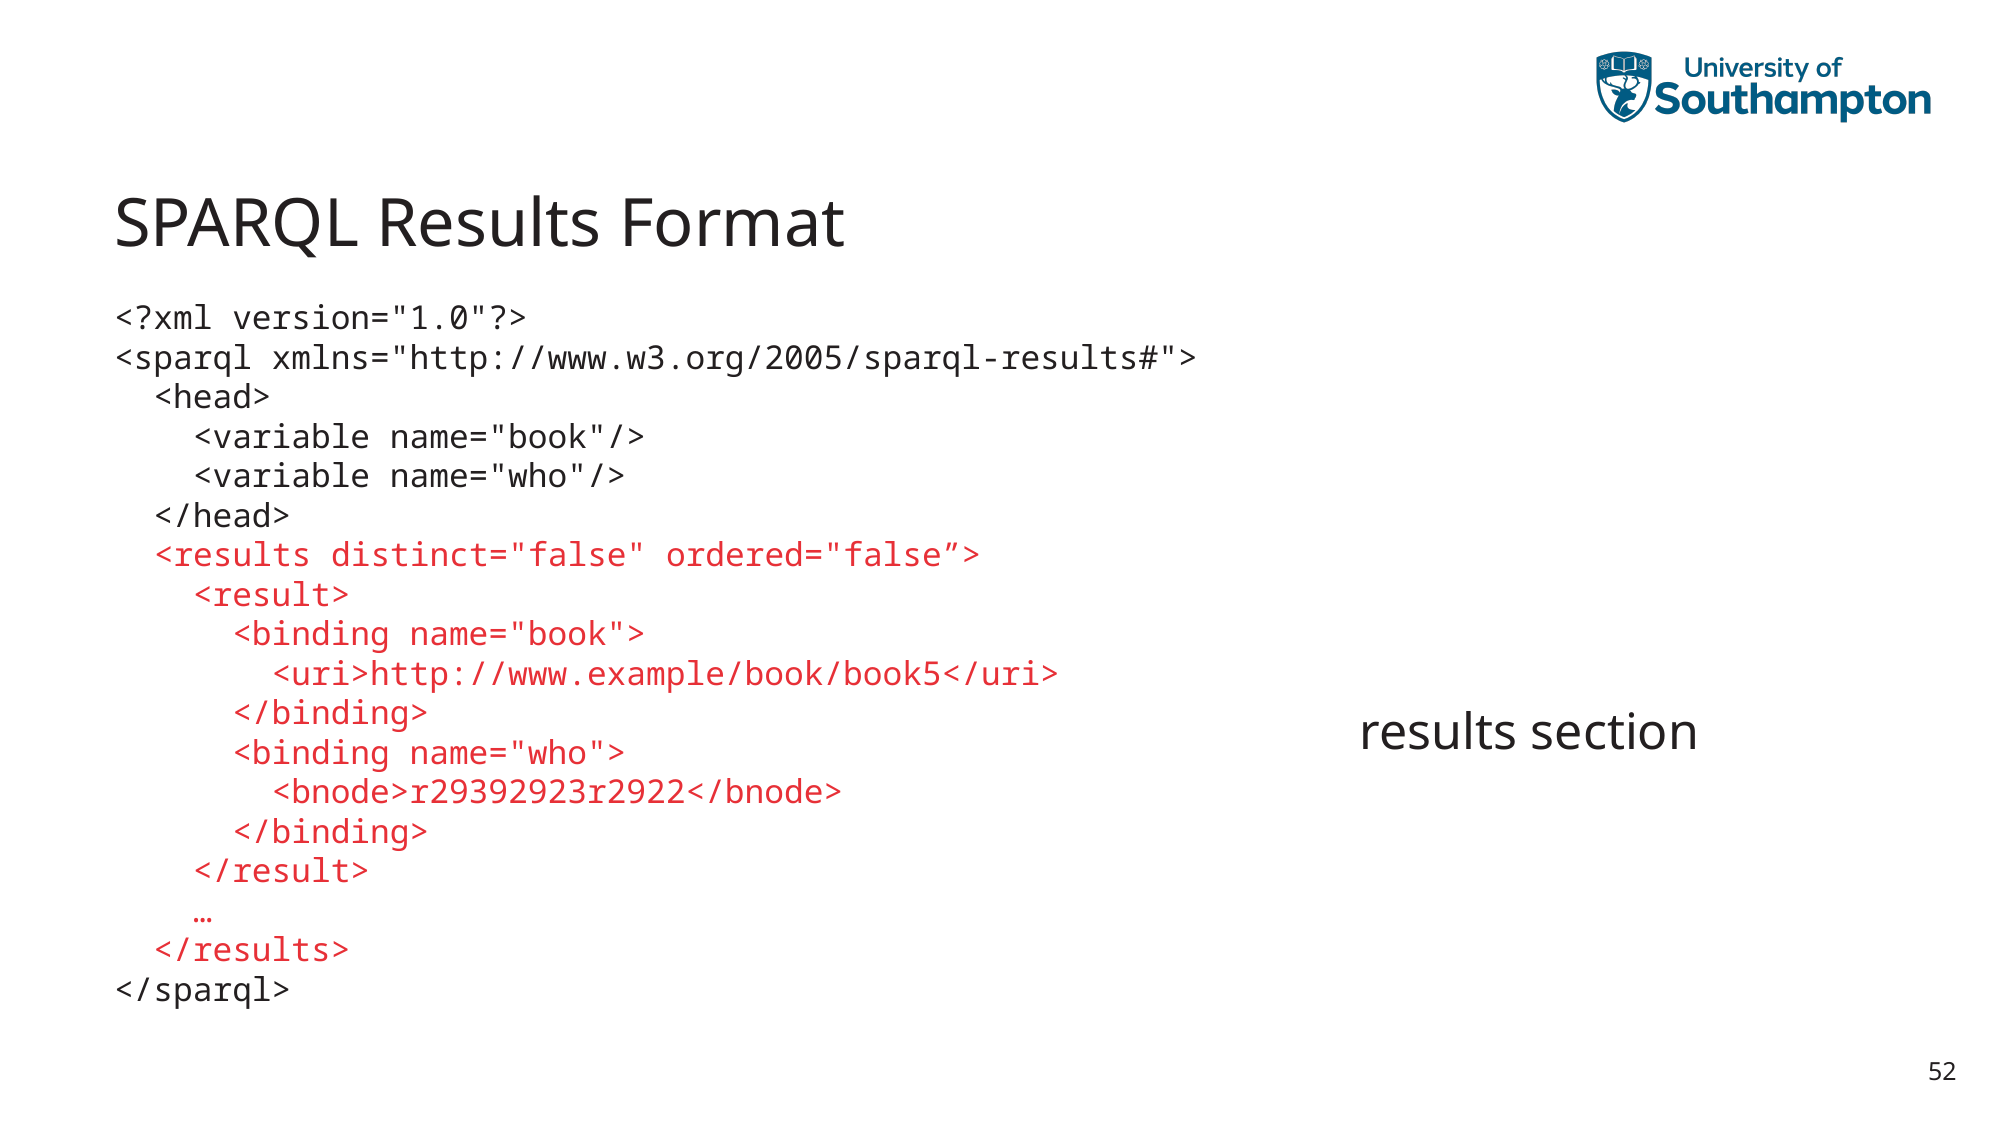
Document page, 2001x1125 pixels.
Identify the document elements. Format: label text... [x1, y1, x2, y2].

picture [1689, 97, 1698, 108]
text_box results section [1345, 692, 1715, 768]
picture [1847, 97, 1857, 108]
picture [1782, 97, 1791, 108]
picture [1890, 97, 1900, 108]
picture [1808, 97, 1815, 113]
picture [1600, 80, 1617, 111]
picture [1527, 0, 2000, 220]
picture [1758, 97, 1766, 113]
picture [1823, 97, 1830, 113]
picture [1626, 78, 1648, 111]
list <?xml version="1.0"?> <sparql xmlns="http://www.w3.org/2005/sparql-results#"> <head> <variable name="book"/> <variable name="who"/> </head> <results distinct="false" ordered="false”> <result> <binding name="book"> <uri>http://www.example/book/book5</uri> </binding> <binding name="who"> <bnode>r29392923r2922</bnode> </binding> </result> … </results> </sparql> [102, 290, 1898, 1024]
picture [1730, 97, 1736, 113]
title SPARQL Results Format [102, 113, 1898, 268]
picture [1626, 76, 1636, 88]
picture [1607, 76, 1624, 88]
